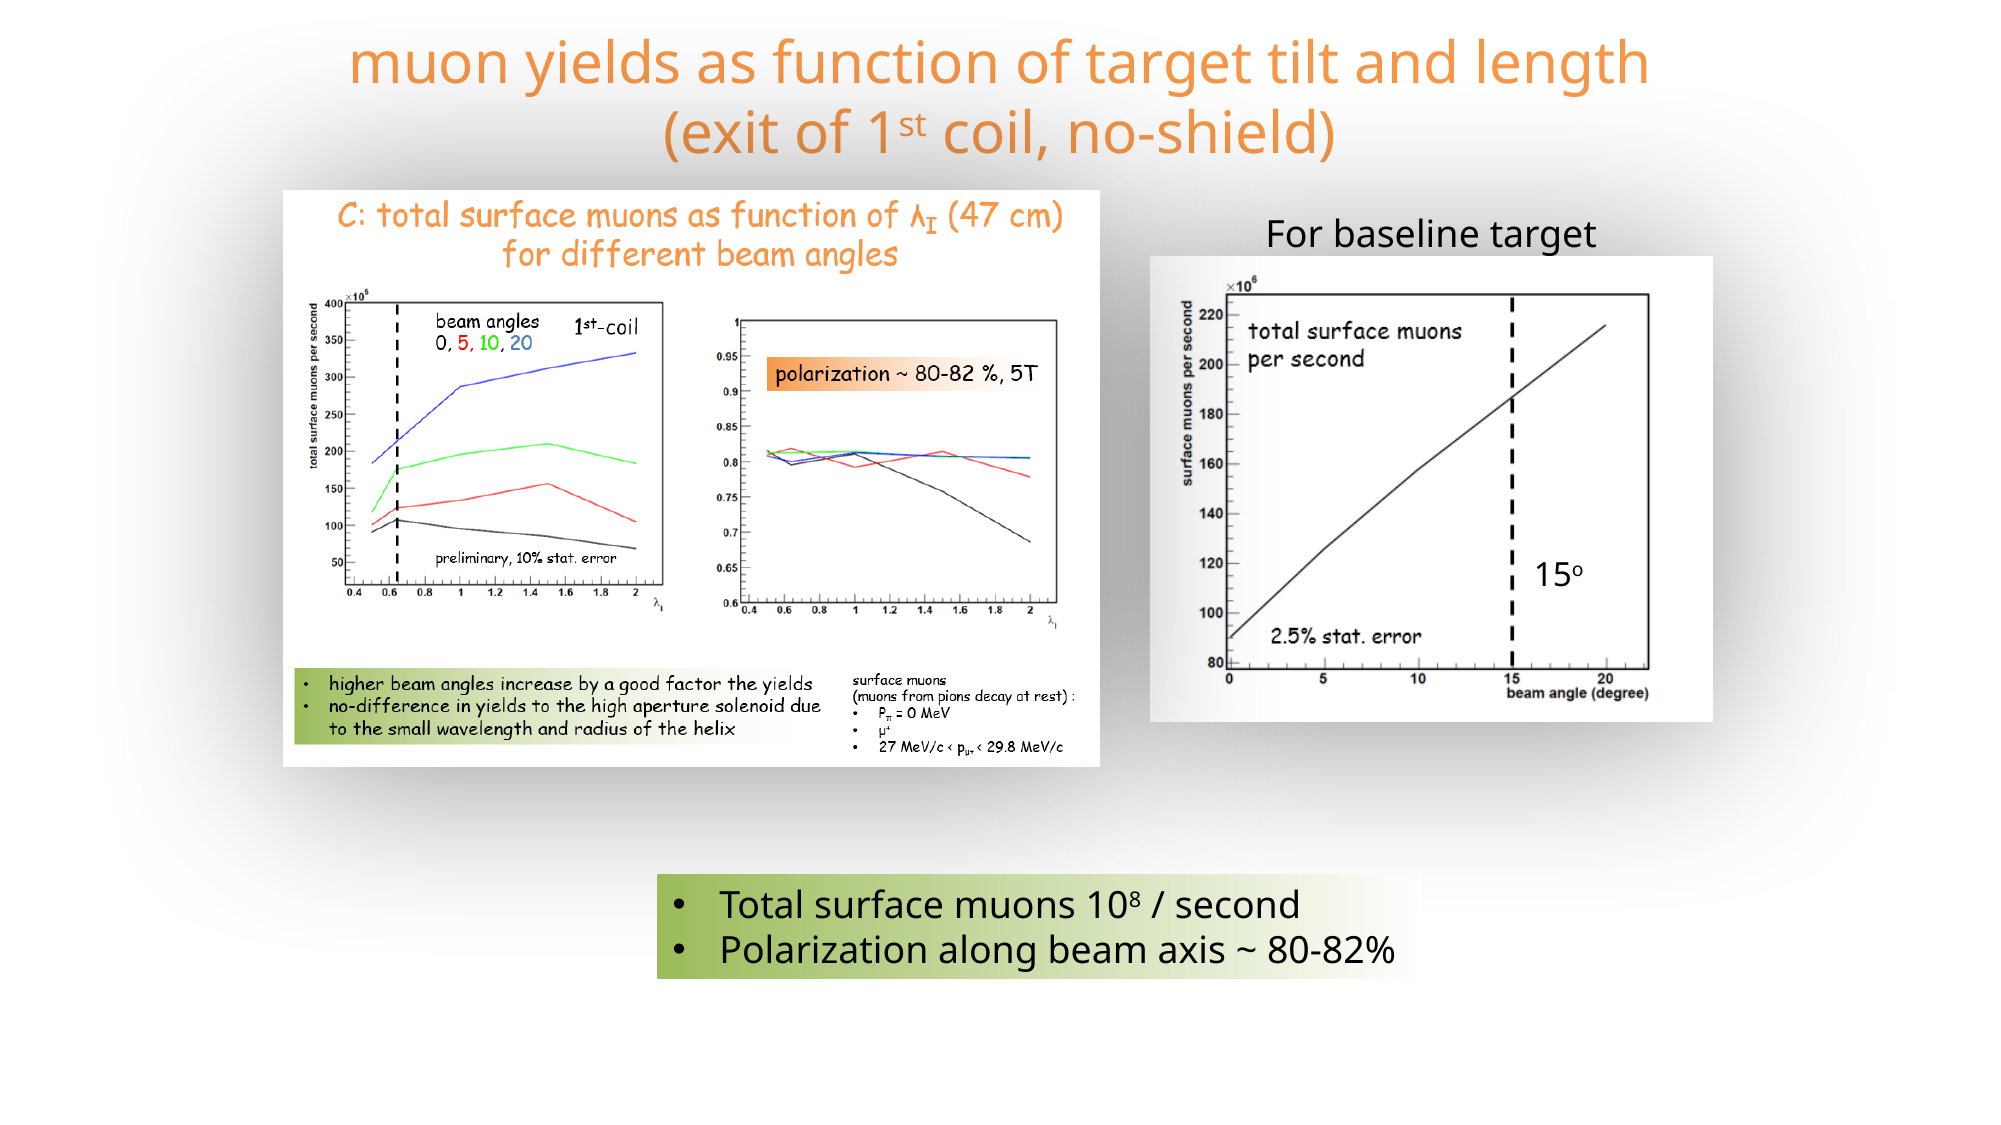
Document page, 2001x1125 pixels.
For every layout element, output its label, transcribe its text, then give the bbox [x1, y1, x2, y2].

picture [282, 190, 1100, 767]
text_box Total surface muons 108 / second Polarization along beam axis ~ 80-82% [657, 874, 1422, 979]
title muon yields as function of target tilt and length (exit of 1st coil, no-shield) [324, 1, 1675, 145]
picture [1149, 256, 1714, 722]
text_box For baseline target [1250, 202, 1613, 254]
